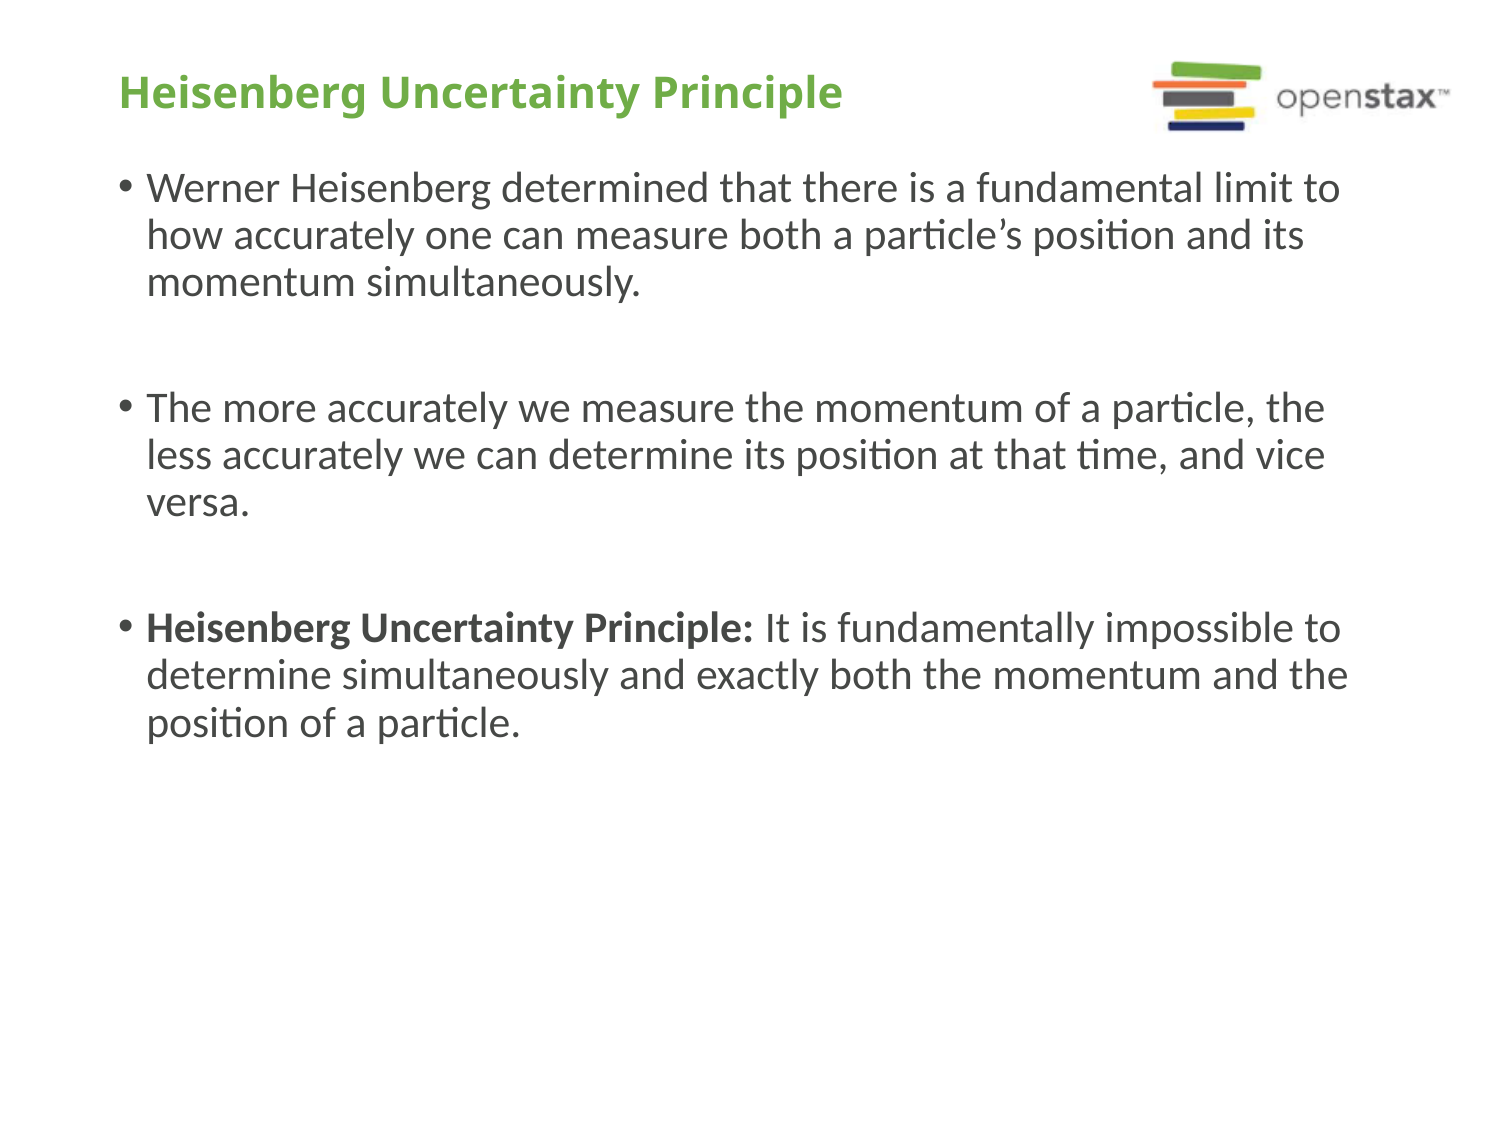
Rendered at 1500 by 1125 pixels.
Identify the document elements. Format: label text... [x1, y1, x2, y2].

title Heisenberg Uncertainty Principle [103, 59, 1397, 130]
picture [1151, 59, 1452, 134]
list Werner Heisenberg determined that there is a fundamental limit to how accurately one can measure both a particle’s position and its momentum simultaneously. The more accurately we measure the momentum of a particle, the less accurately we can determine its position at that time, and vice versa. Heisenberg Uncertainty Principle: It is fundamentally impossible to determine simultaneously and exactly both the momentum and the position of a particle. [103, 156, 1397, 947]
